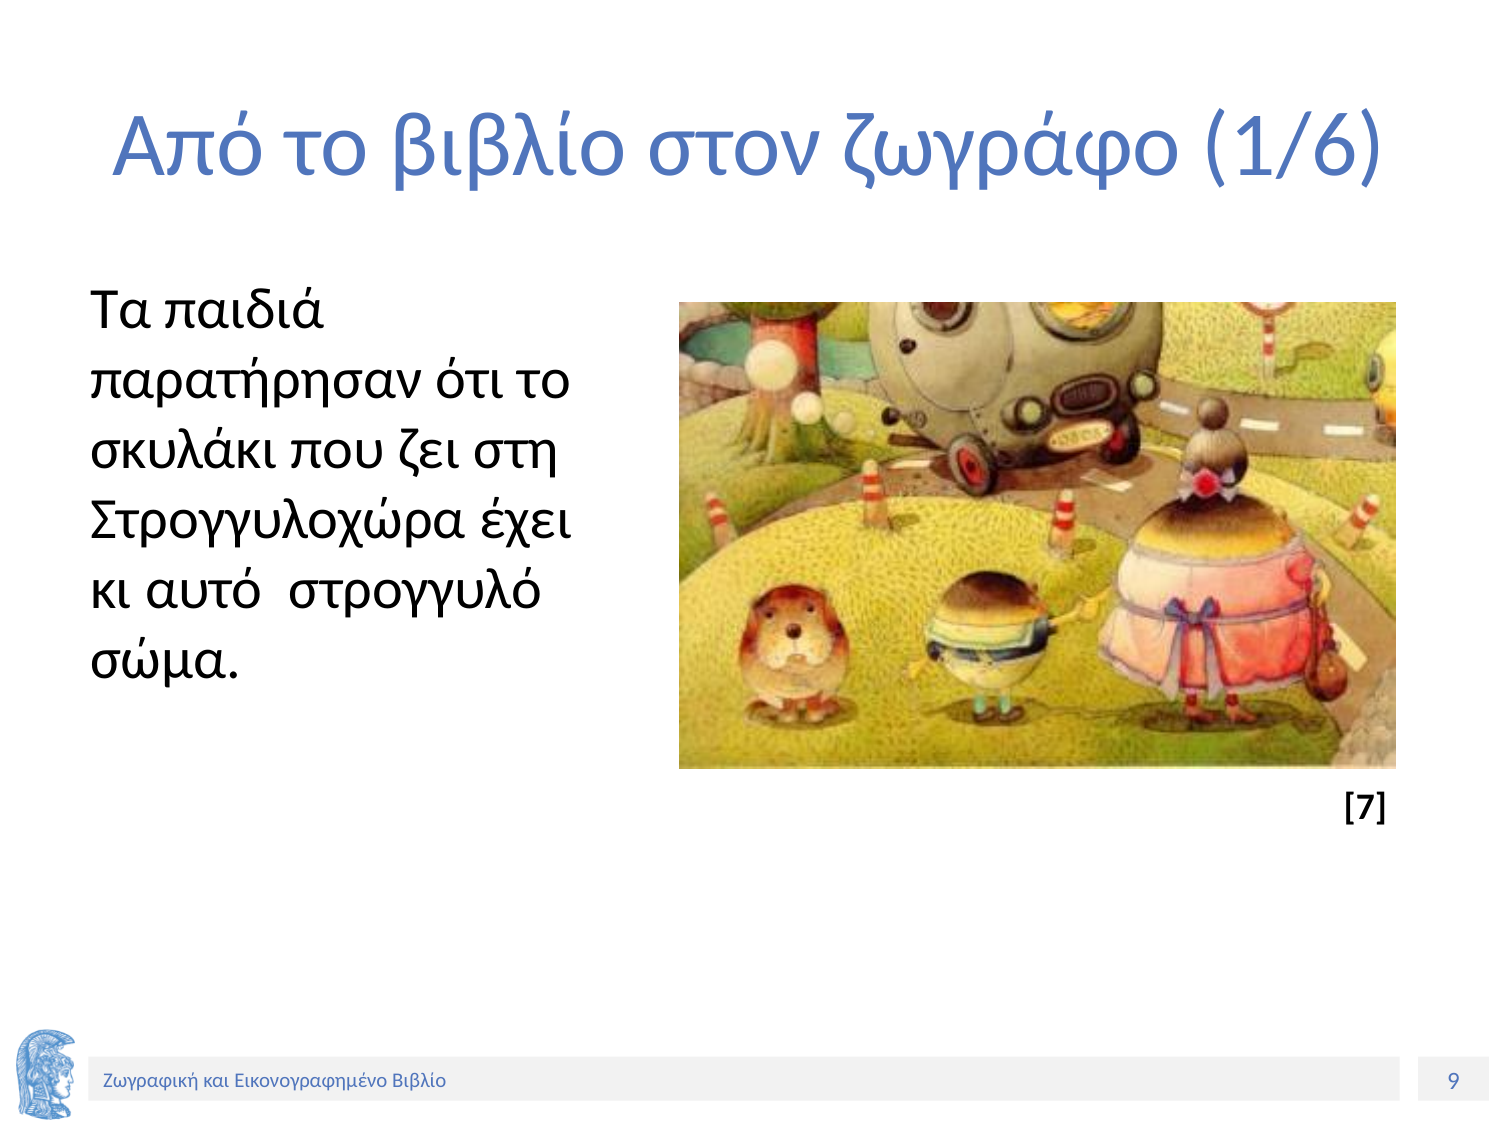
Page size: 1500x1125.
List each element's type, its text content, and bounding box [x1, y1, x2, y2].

list Τα παιδιά παρατήρησαν ότι το σκυλάκι που ζει στη Στρογγυλοχώρα έχει κι αυτό στρογγυλό σώμα. [75, 262, 621, 1005]
title Από το βιβλίο στον ζωγράφο (1/6) [75, 45, 1425, 233]
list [678, 302, 1396, 769]
text_box [7] [1328, 775, 1407, 835]
picture [9, 1026, 81, 1120]
